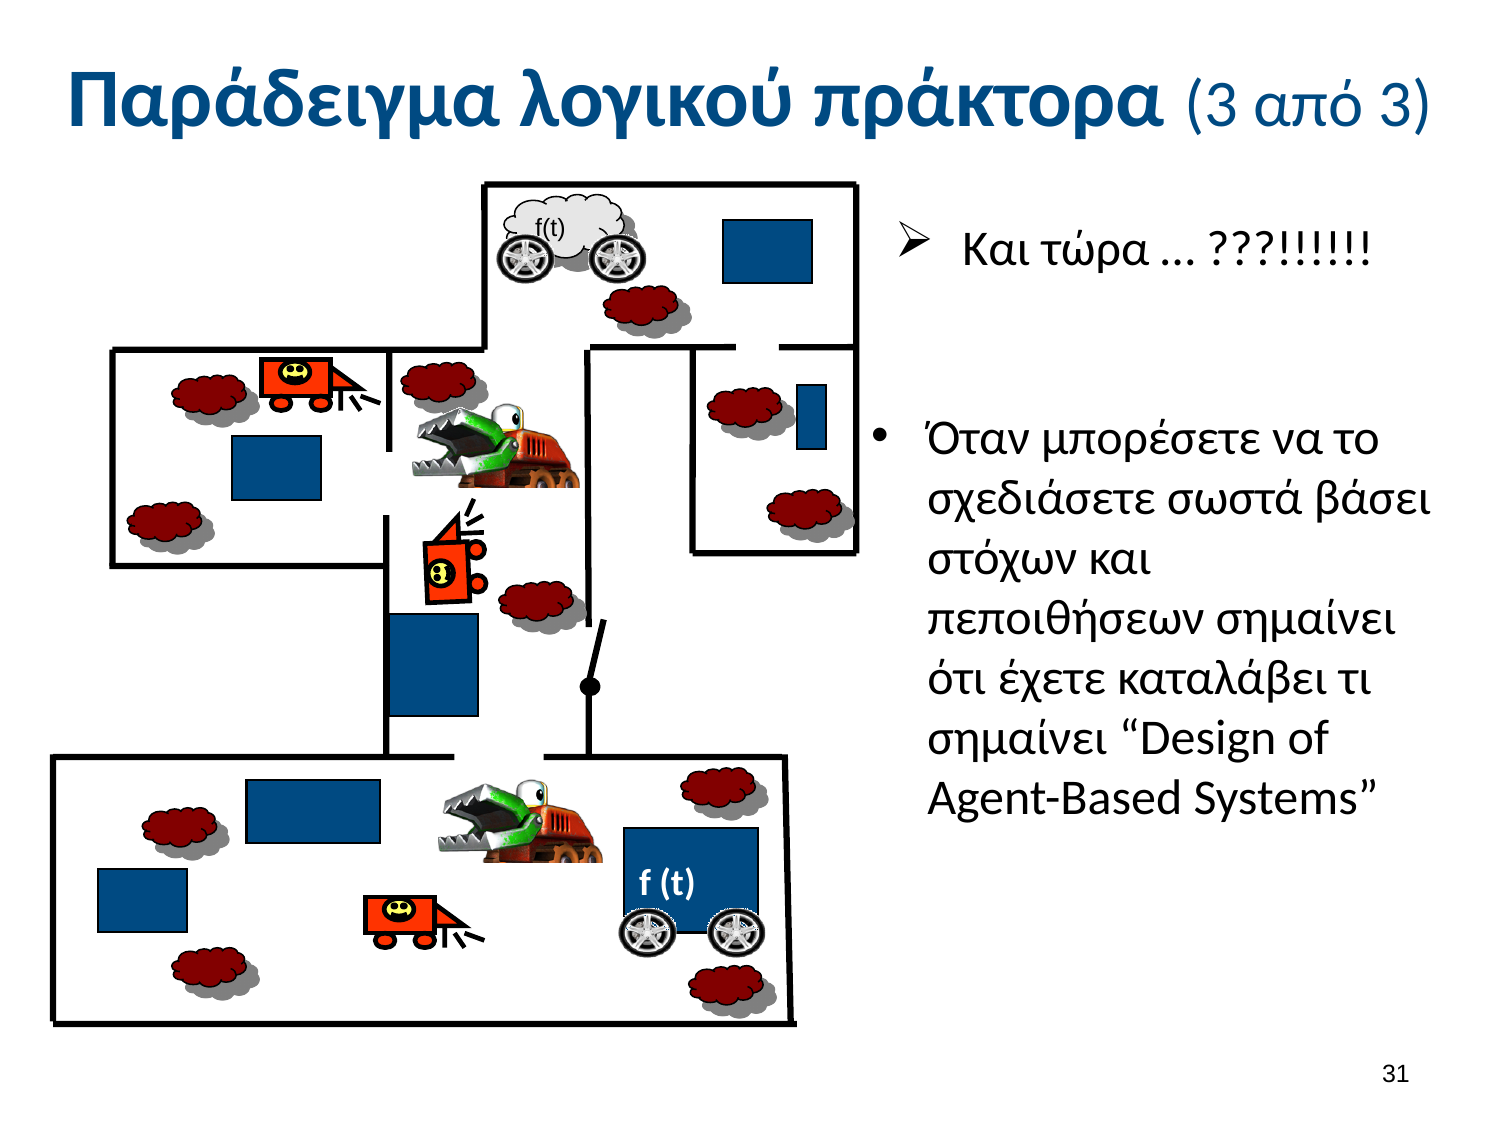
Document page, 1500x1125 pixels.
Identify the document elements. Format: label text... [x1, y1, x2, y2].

title Παράδειγμα λογικού πράκτορα (3 από 3) [0, 19, 1500, 169]
list Και τώρα … ???!!!!!! [879, 208, 1394, 362]
text_box Όταν μπορέσετε να το σχεδιάσετε σωστά βάσει στόχων και πεποιθήσεων σημαίνει ότι έχετε καταλάβει τι σημαίνει “Design of Agent-Based Systems” [860, 397, 1450, 832]
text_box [52, 184, 857, 1025]
slide_number 30 [1074, 1042, 1425, 1103]
